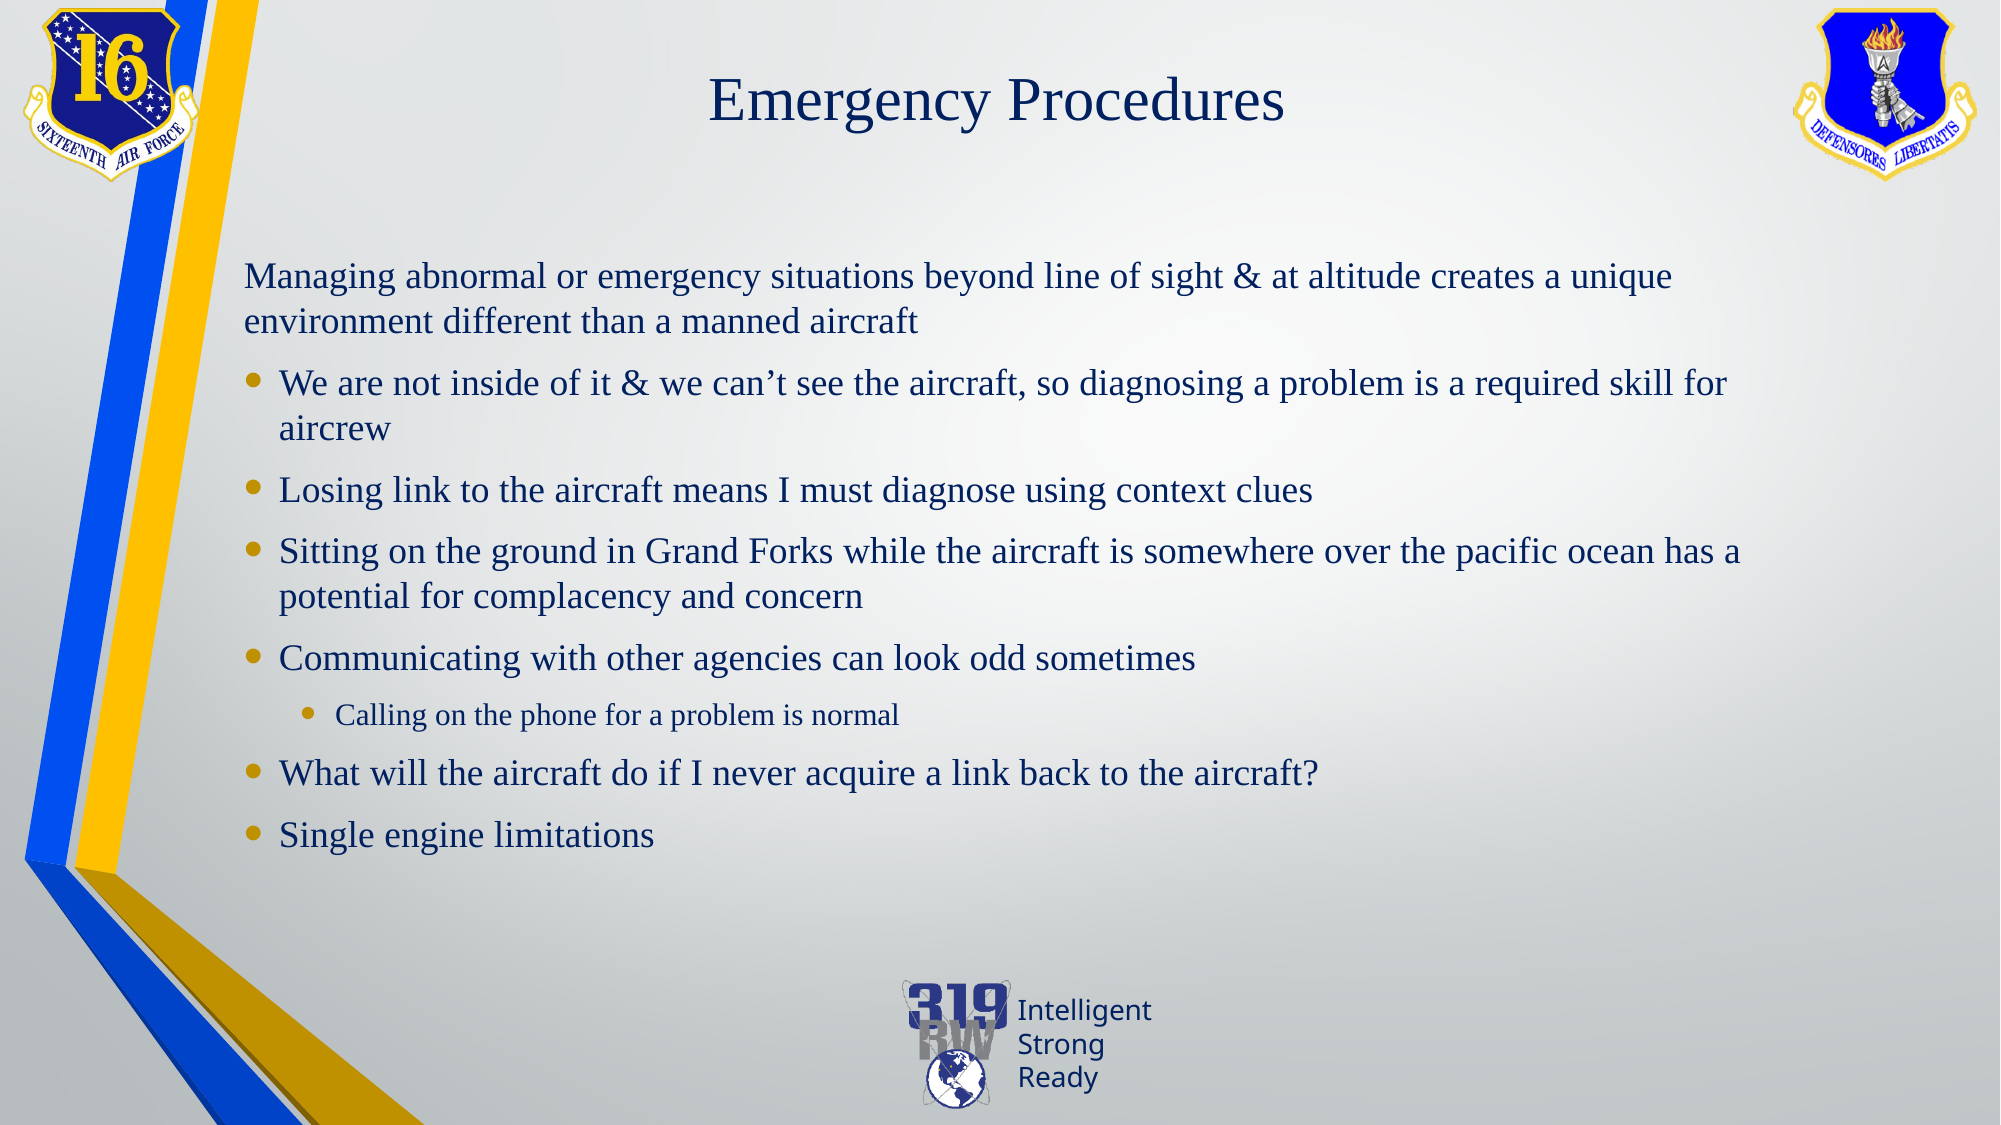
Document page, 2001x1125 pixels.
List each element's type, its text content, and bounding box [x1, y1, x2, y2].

list Managing abnormal or emergency situations beyond line of sight & at altitude creates a unique environment different than a manned aircraft We are not inside of it & we can’t see the aircraft, so diagnosing a problem is a required skill for aircrew Losing link to the aircraft means I must diagnose using context clues Sitting on the ground in Grand Forks while the aircraft is somewhere over the pacific ocean has a potential for complacency and concern Communicating with other agencies can look odd sometimes Calling on the phone for a problem is normal What will the aircraft do if I never acquire a link back to the aircraft? Single engine limitations [228, 202, 1778, 966]
title Emergency Procedures [198, 8, 1797, 182]
picture [1797, 8, 1980, 182]
picture [1022, 1069, 1028, 1077]
picture [1021, 1036, 1028, 1044]
picture [23, 8, 198, 182]
picture [886, 972, 1028, 1115]
